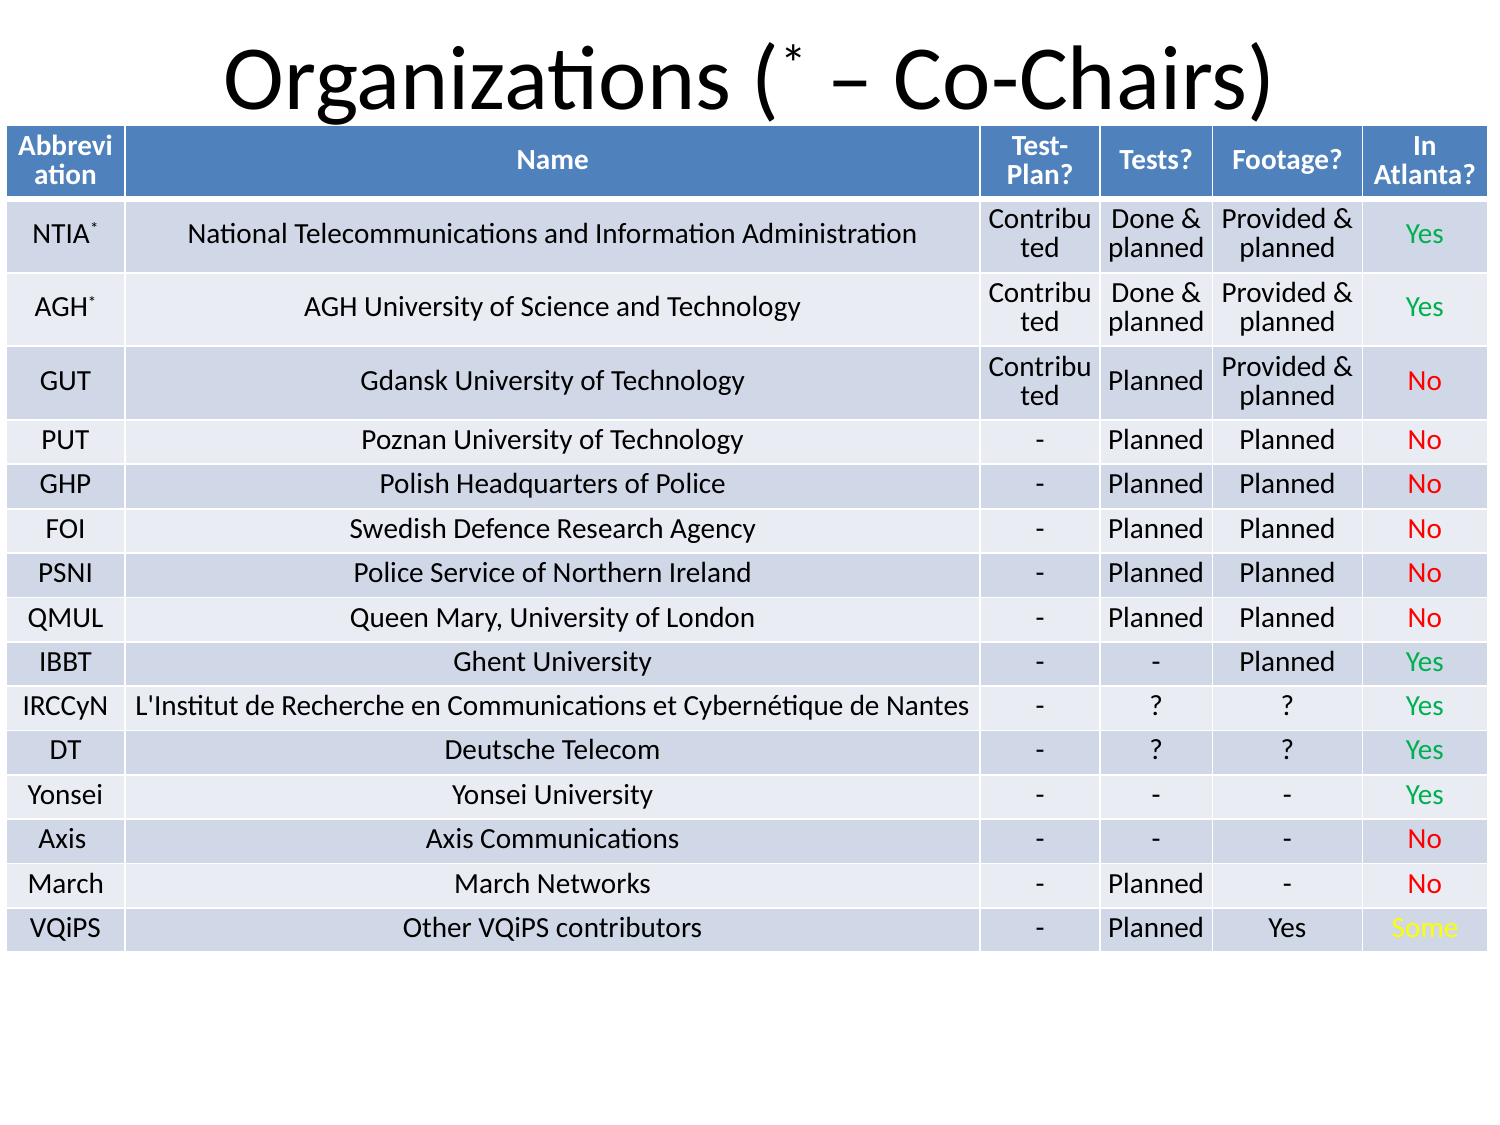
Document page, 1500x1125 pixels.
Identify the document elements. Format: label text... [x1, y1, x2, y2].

table_cell Yes [1363, 274, 1487, 345]
table_cell - [1101, 643, 1212, 685]
table_cell No [1363, 465, 1487, 508]
table_cell - [981, 643, 1099, 685]
table_cell March Networks [126, 864, 979, 907]
table_cell No [1363, 864, 1487, 907]
table_cell Planned [1101, 598, 1212, 641]
table_header In Atlanta? [1363, 126, 1487, 196]
table_cell - [981, 909, 1099, 951]
table_cell PSNI [7, 554, 124, 597]
table_cell Planned [1213, 598, 1362, 641]
table_cell Planned [1101, 864, 1212, 907]
table_cell Planned [1213, 643, 1362, 685]
table_cell - [1101, 820, 1212, 863]
table_header Tests? [1101, 126, 1212, 196]
table_cell VQiPS [7, 909, 124, 951]
table_cell Done & planned [1101, 202, 1212, 272]
table_cell Planned [1213, 510, 1362, 552]
table_cell Deutsche Telecom [126, 731, 979, 774]
table_cell Yonsei [7, 776, 124, 818]
table_cell No [1363, 510, 1487, 552]
table_cell Polish Headquarters of Police [126, 465, 979, 508]
table_cell QMUL [7, 598, 124, 641]
table_cell Other VQiPS contributors [126, 909, 979, 951]
table_cell IBBT [7, 643, 124, 685]
table_cell AGH University of Science and Technology [126, 274, 979, 345]
table_cell - [981, 465, 1099, 508]
table_cell Provided & planned [1213, 274, 1362, 345]
table_cell L'Institut de Recherche en Communications et Cybernétique de Nantes [126, 687, 979, 730]
table_cell - [1213, 776, 1362, 818]
table_cell Provided & planned [1213, 202, 1362, 272]
table_cell NTIA* [7, 202, 124, 272]
table_cell No [1363, 598, 1487, 641]
table_cell Yonsei University [126, 776, 979, 818]
table_cell ? [1101, 731, 1212, 774]
table_cell - [981, 820, 1099, 863]
table_cell Contributed [981, 202, 1099, 272]
table_cell Planned [1101, 554, 1212, 597]
table_cell - [981, 687, 1099, 730]
table_cell DT [7, 731, 124, 774]
table_cell - [981, 731, 1099, 774]
table_cell - [1213, 820, 1362, 863]
table_cell Yes [1363, 687, 1487, 730]
table_header Test-Plan? [981, 126, 1099, 196]
table_cell Planned [1101, 510, 1212, 552]
table_cell National Telecommunications and Information Administration [126, 202, 979, 272]
table_cell - [981, 864, 1099, 907]
table_cell Yes [1363, 202, 1487, 272]
table_cell Yes [1363, 731, 1487, 774]
table_cell Contributed [981, 347, 1099, 419]
table_cell Poznan University of Technology [126, 421, 979, 463]
table_cell No [1363, 820, 1487, 863]
table_cell Planned [1101, 465, 1212, 508]
table_cell Gdansk University of Technology [126, 347, 979, 419]
table_cell ? [1101, 687, 1212, 730]
table_cell IRCCyN [7, 687, 124, 730]
table_cell Yes [1363, 643, 1487, 685]
table_cell AGH* [7, 274, 124, 345]
table_cell GUT [7, 347, 124, 419]
table_cell ? [1213, 687, 1362, 730]
table_cell - [1213, 864, 1362, 907]
table_cell - [981, 554, 1099, 597]
table_cell Yes [1213, 909, 1362, 951]
table_cell Planned [1101, 421, 1212, 463]
table_cell Planned [1213, 421, 1362, 463]
table_cell Some [1363, 909, 1487, 951]
table_cell Yes [1363, 776, 1487, 818]
table_cell - [981, 510, 1099, 552]
table_cell Contributed [981, 274, 1099, 345]
table_cell No [1363, 421, 1487, 463]
table_cell Police Service of Northern Ireland [126, 554, 979, 597]
table_cell Axis Communications [126, 820, 979, 863]
table_cell Queen Mary, University of London [126, 598, 979, 641]
table_cell No [1363, 347, 1487, 419]
table_cell Ghent University [126, 643, 979, 685]
table_cell Provided & planned [1213, 347, 1362, 419]
table_cell Axis [7, 820, 124, 863]
table_cell Planned [1101, 909, 1212, 951]
table_cell GHP [7, 465, 124, 508]
table_cell - [981, 598, 1099, 641]
table_cell Planned [1101, 347, 1212, 419]
table_cell Done & planned [1101, 274, 1212, 345]
table_cell - [981, 776, 1099, 818]
table_header Footage? [1213, 126, 1362, 196]
table_cell PUT [7, 421, 124, 463]
table_cell - [981, 421, 1099, 463]
table_cell March [7, 864, 124, 907]
table_header Abbreviation [7, 126, 124, 196]
table_cell No [1363, 554, 1487, 597]
table_cell Swedish Defence Research Agency [126, 510, 979, 552]
title Organizations (* – Co-Chairs) [75, 8, 1425, 125]
table_cell Planned [1213, 465, 1362, 508]
table_header Name [126, 126, 979, 196]
table_cell ? [1213, 731, 1362, 774]
table_cell - [1101, 776, 1212, 818]
table_cell Planned [1213, 554, 1362, 597]
table_cell FOI [7, 510, 124, 552]
